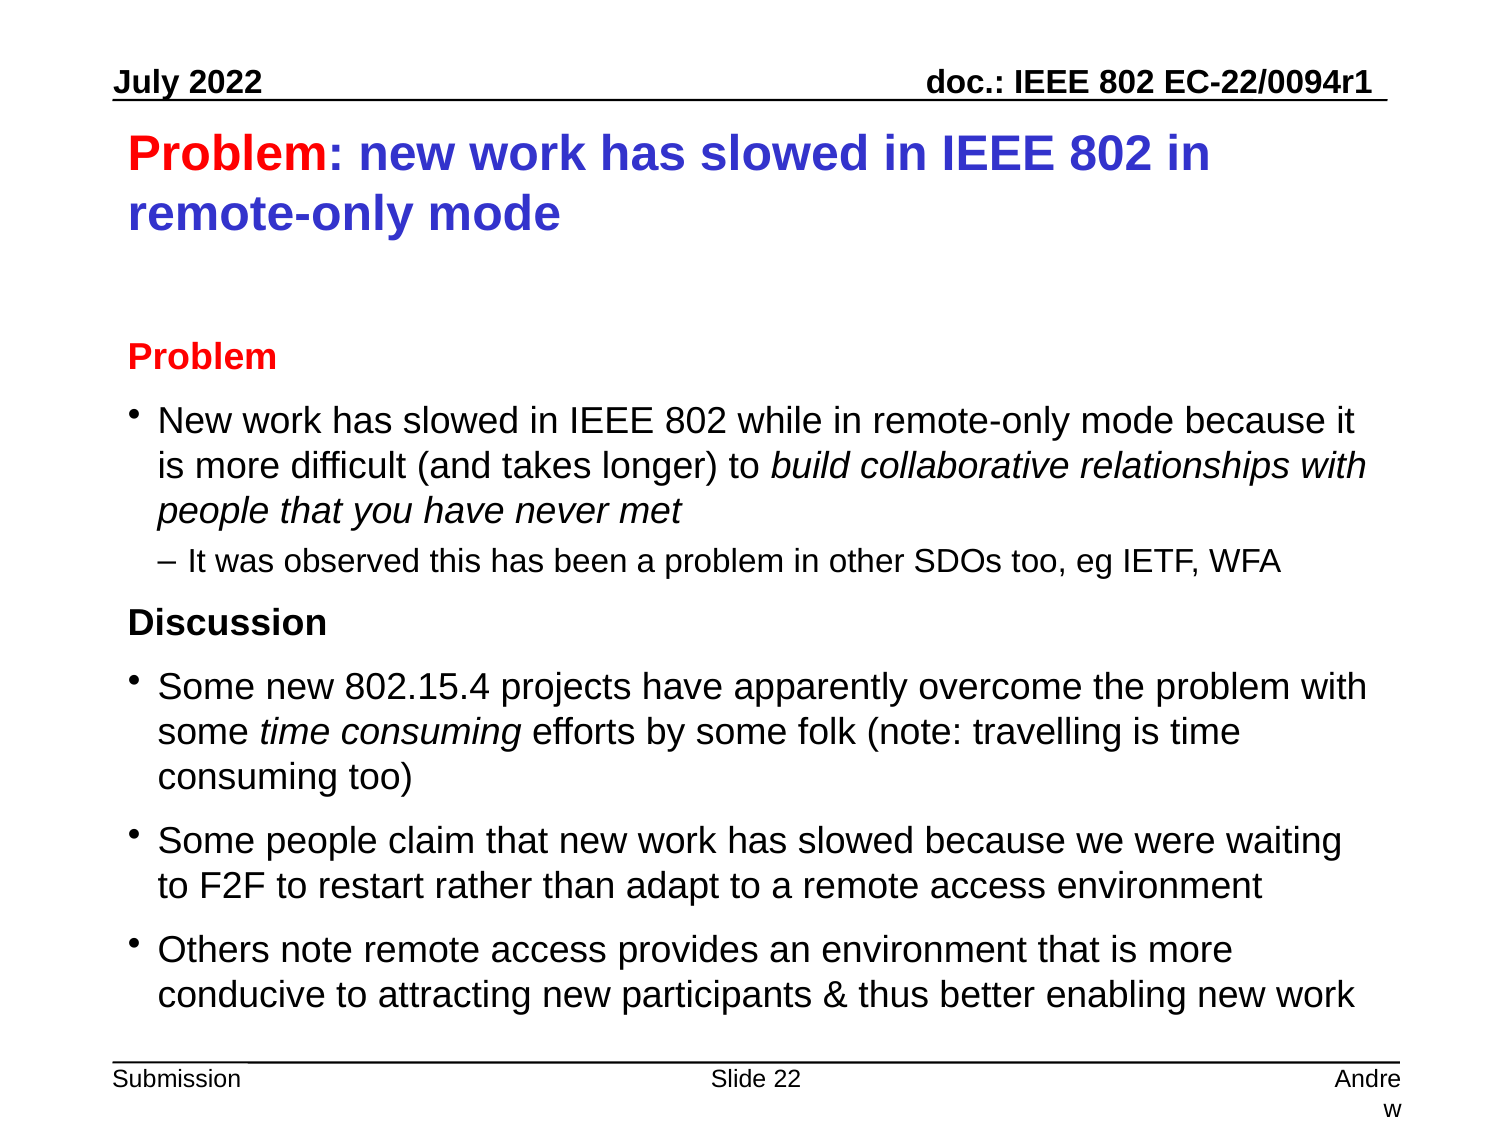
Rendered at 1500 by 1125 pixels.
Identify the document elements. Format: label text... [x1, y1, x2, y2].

slide_number Slide 22 [709, 1061, 803, 1093]
footer Andrew Myles, Cisco [1320, 1061, 1402, 1093]
list Problem New work has slowed in IEEE 802 while in remote-only mode because it is more difficult (and takes longer) to build collaborative relationships with people that you have never met It was observed this has been a problem in other SDOs too, eg IETF, WFA Discussion Some new 802.15.4 projects have apparently overcome the problem with some time consuming efforts by some folk (note: travelling is time consuming too) Some people claim that new work has slowed because we were waiting to F2F to restart rather than adapt to a remote access environment Others note remote access provides an environment that is more conducive to attracting new participants & thus better enabling new work [112, 324, 1388, 1000]
title Problem: new work has slowed in IEEE 802 in remote-only mode [112, 112, 1388, 288]
